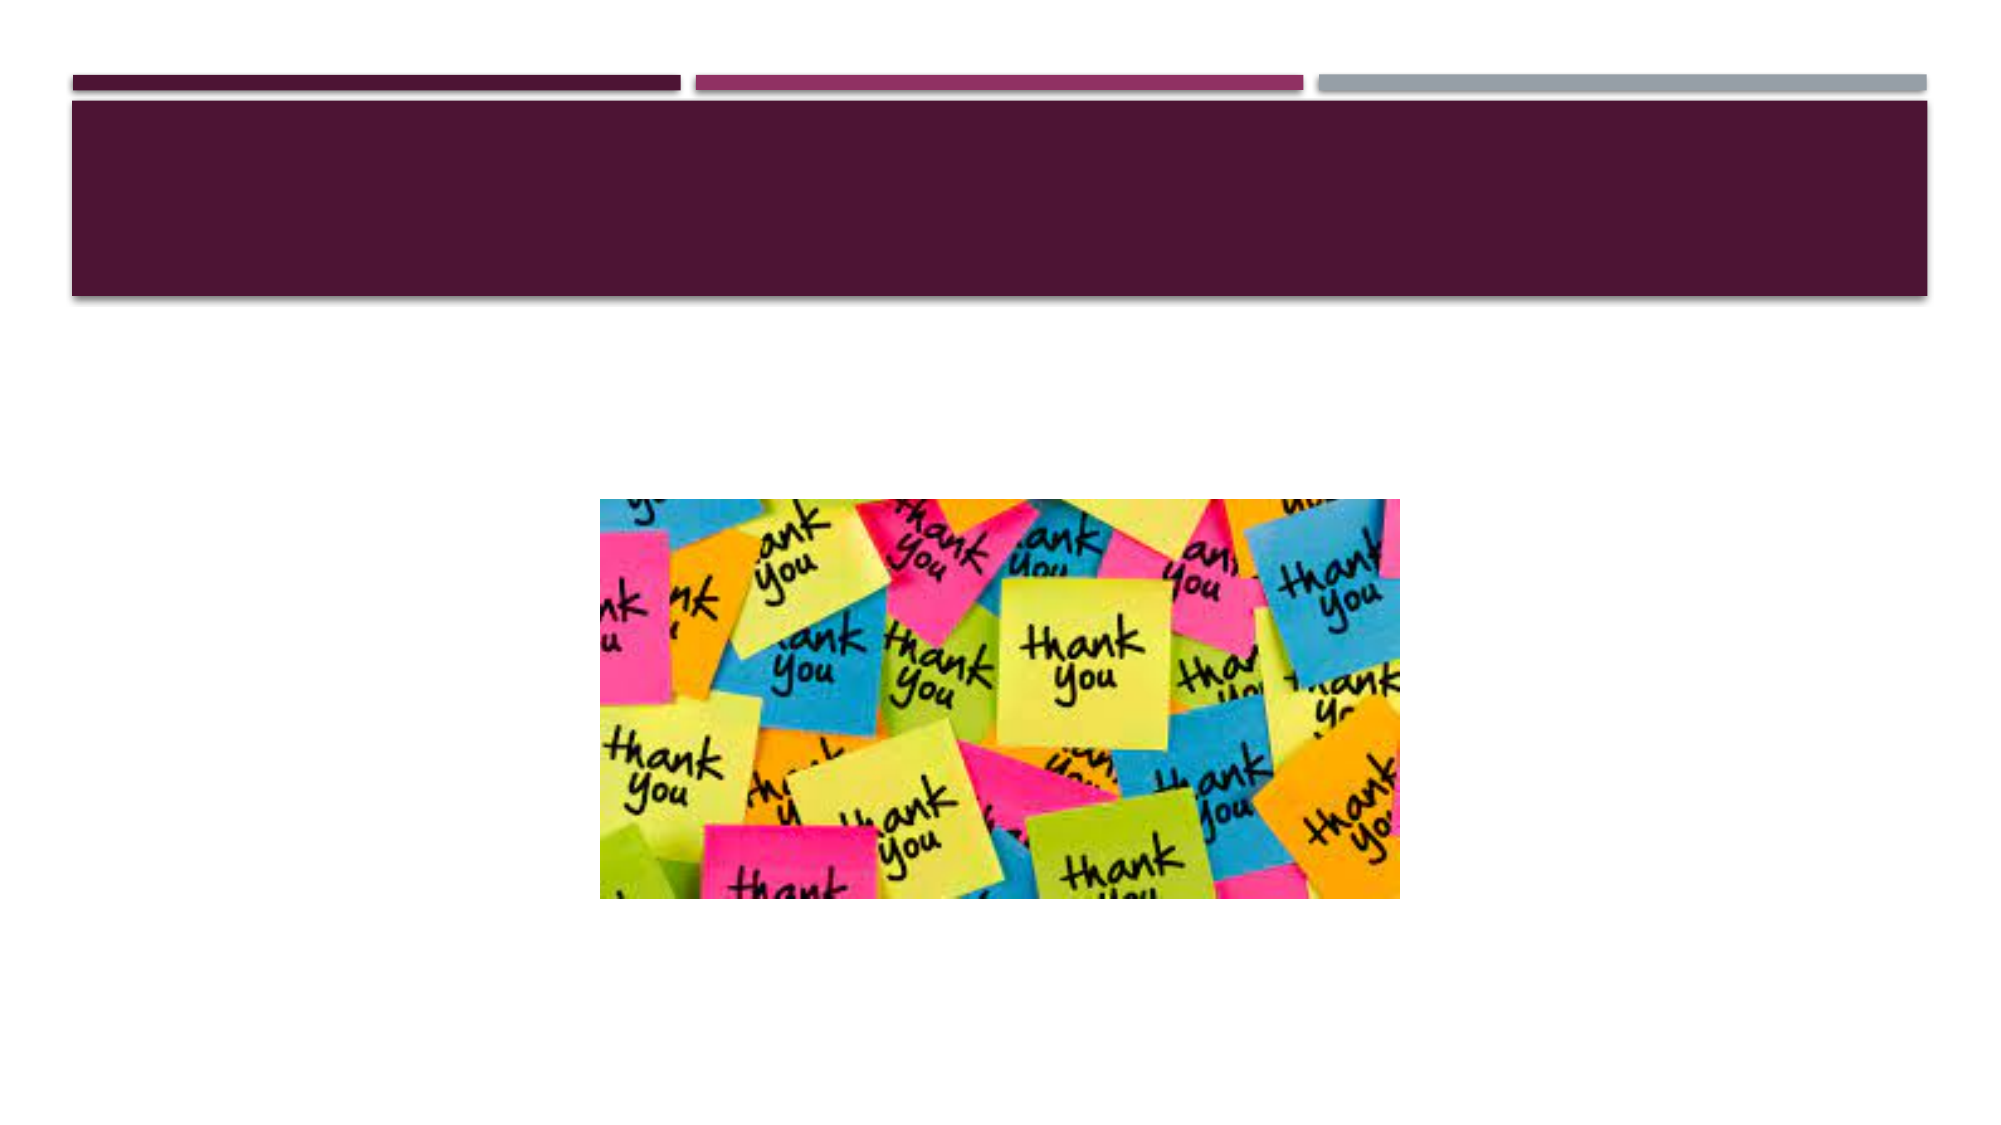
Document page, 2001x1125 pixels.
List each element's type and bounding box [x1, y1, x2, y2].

list [600, 498, 1400, 900]
